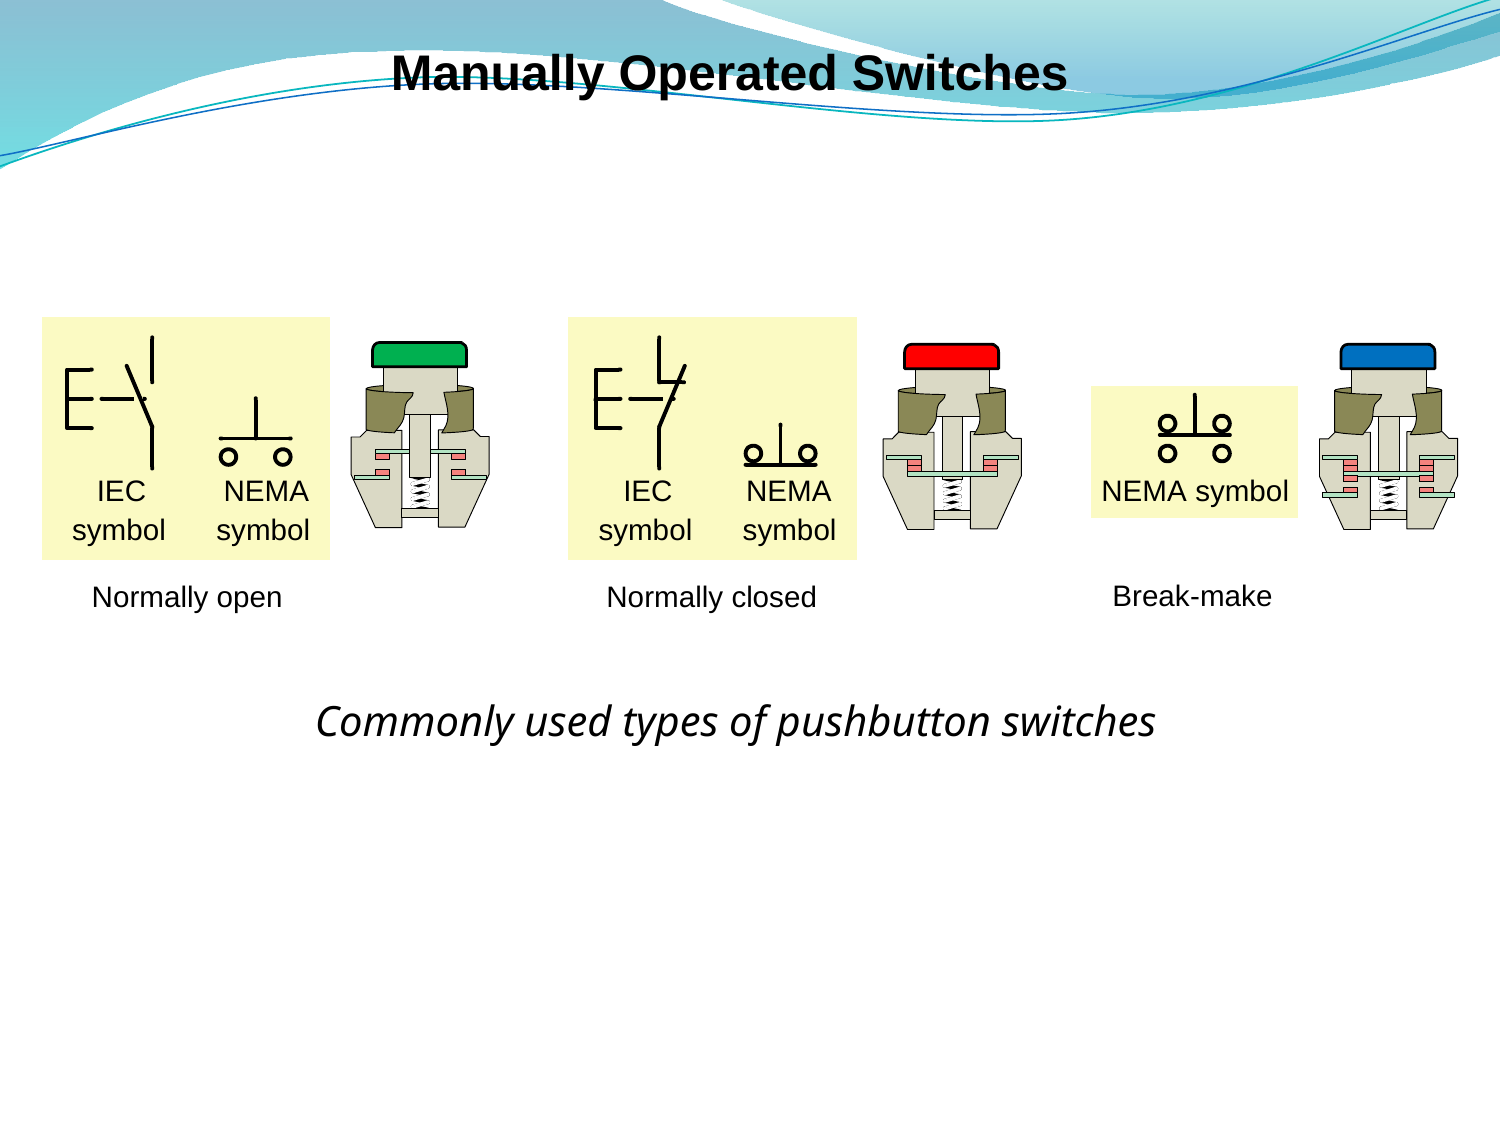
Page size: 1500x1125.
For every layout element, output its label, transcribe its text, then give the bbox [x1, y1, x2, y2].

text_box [37, 312, 1463, 621]
text_box Commonly used types of pushbutton switches [300, 687, 1250, 753]
title Manually Operated Switches [87, 12, 1376, 101]
